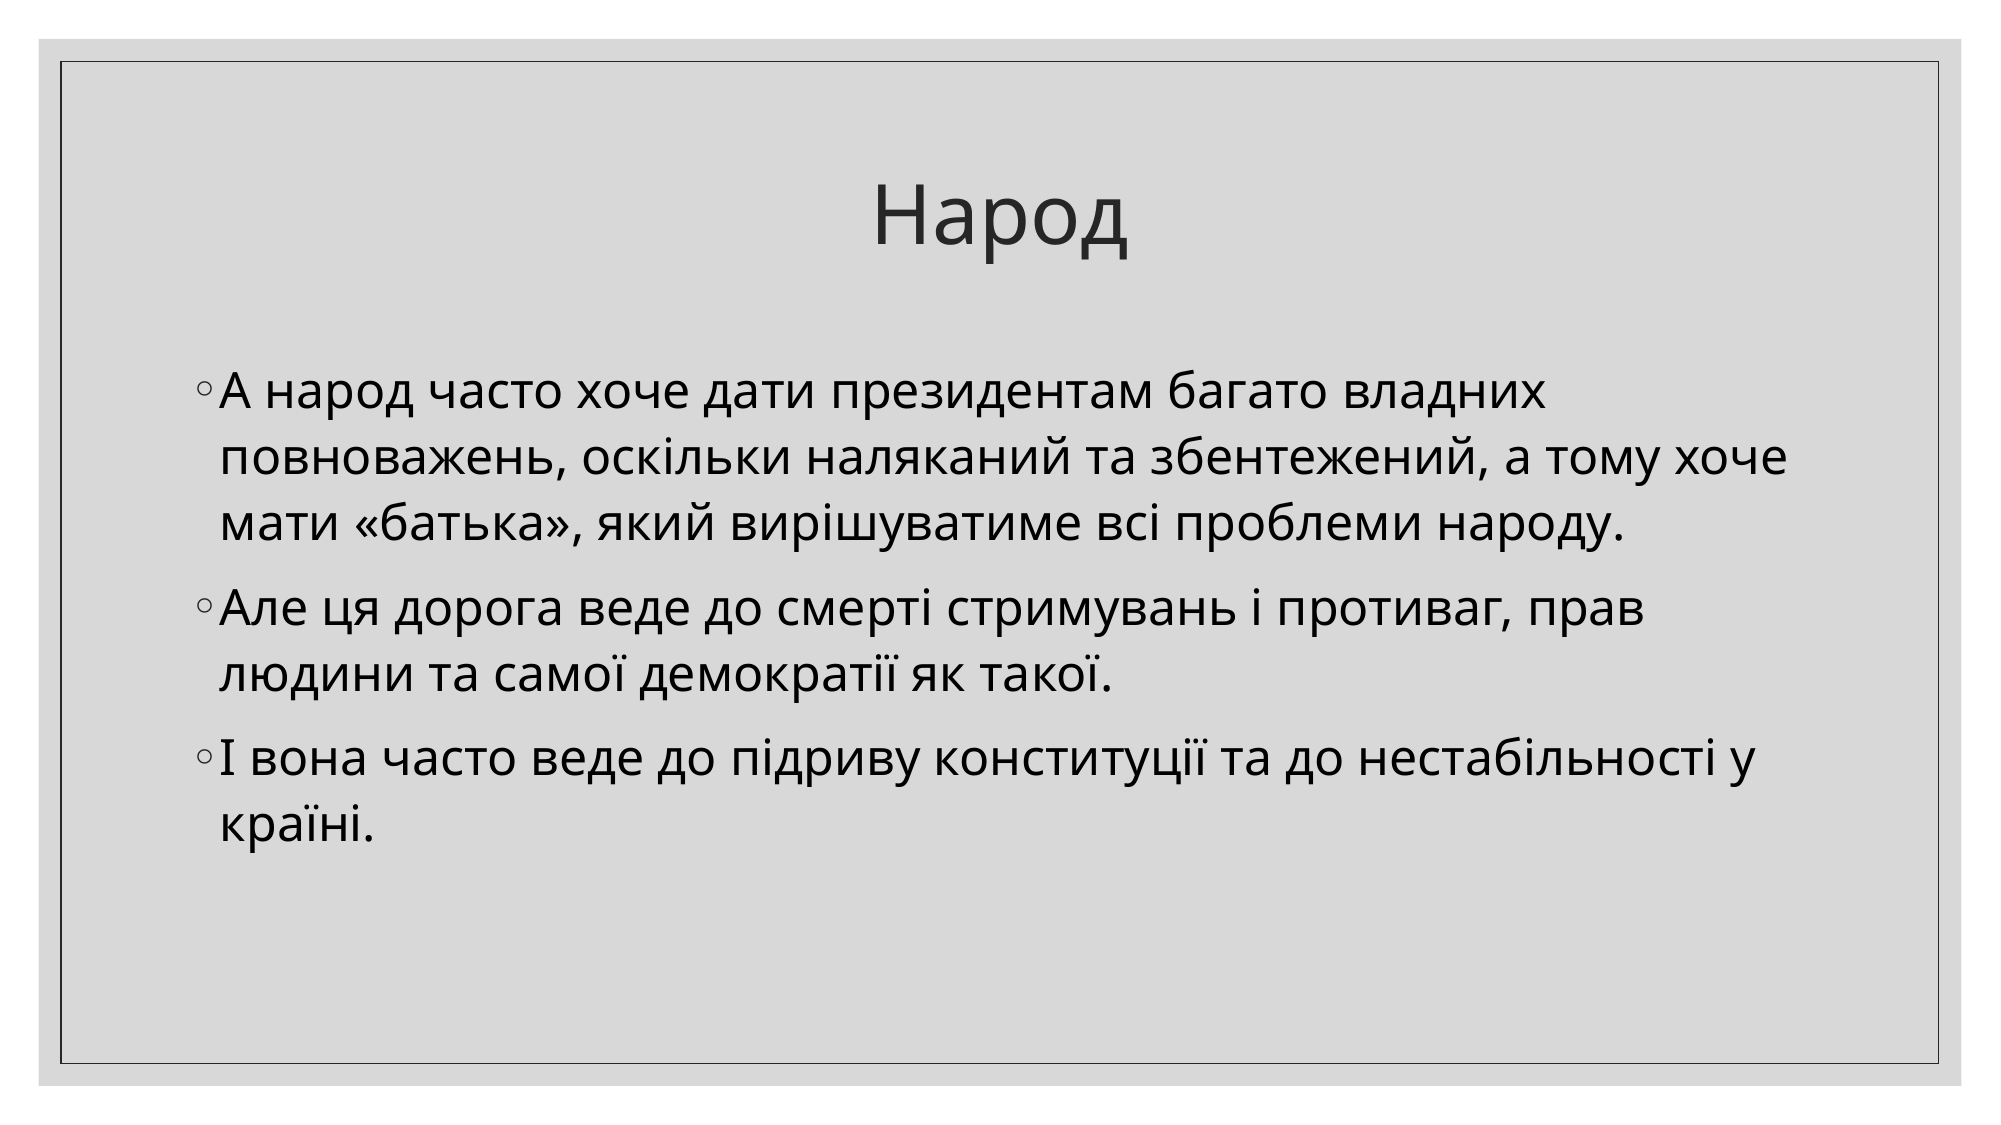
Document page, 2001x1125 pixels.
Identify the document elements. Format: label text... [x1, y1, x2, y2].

title Народ [174, 105, 1825, 331]
list А народ часто хоче дати президентам багато владних повноважень, оскільки наляканий та збентежений, а тому хоче мати «батька», який вирішуватиме всі проблеми народу. Але ця дорога веде до смерті стримувань і противаг, прав людини та самої демократії як такої. І вона часто веде до підриву конституції та до нестабільності у країні. [174, 345, 1825, 977]
